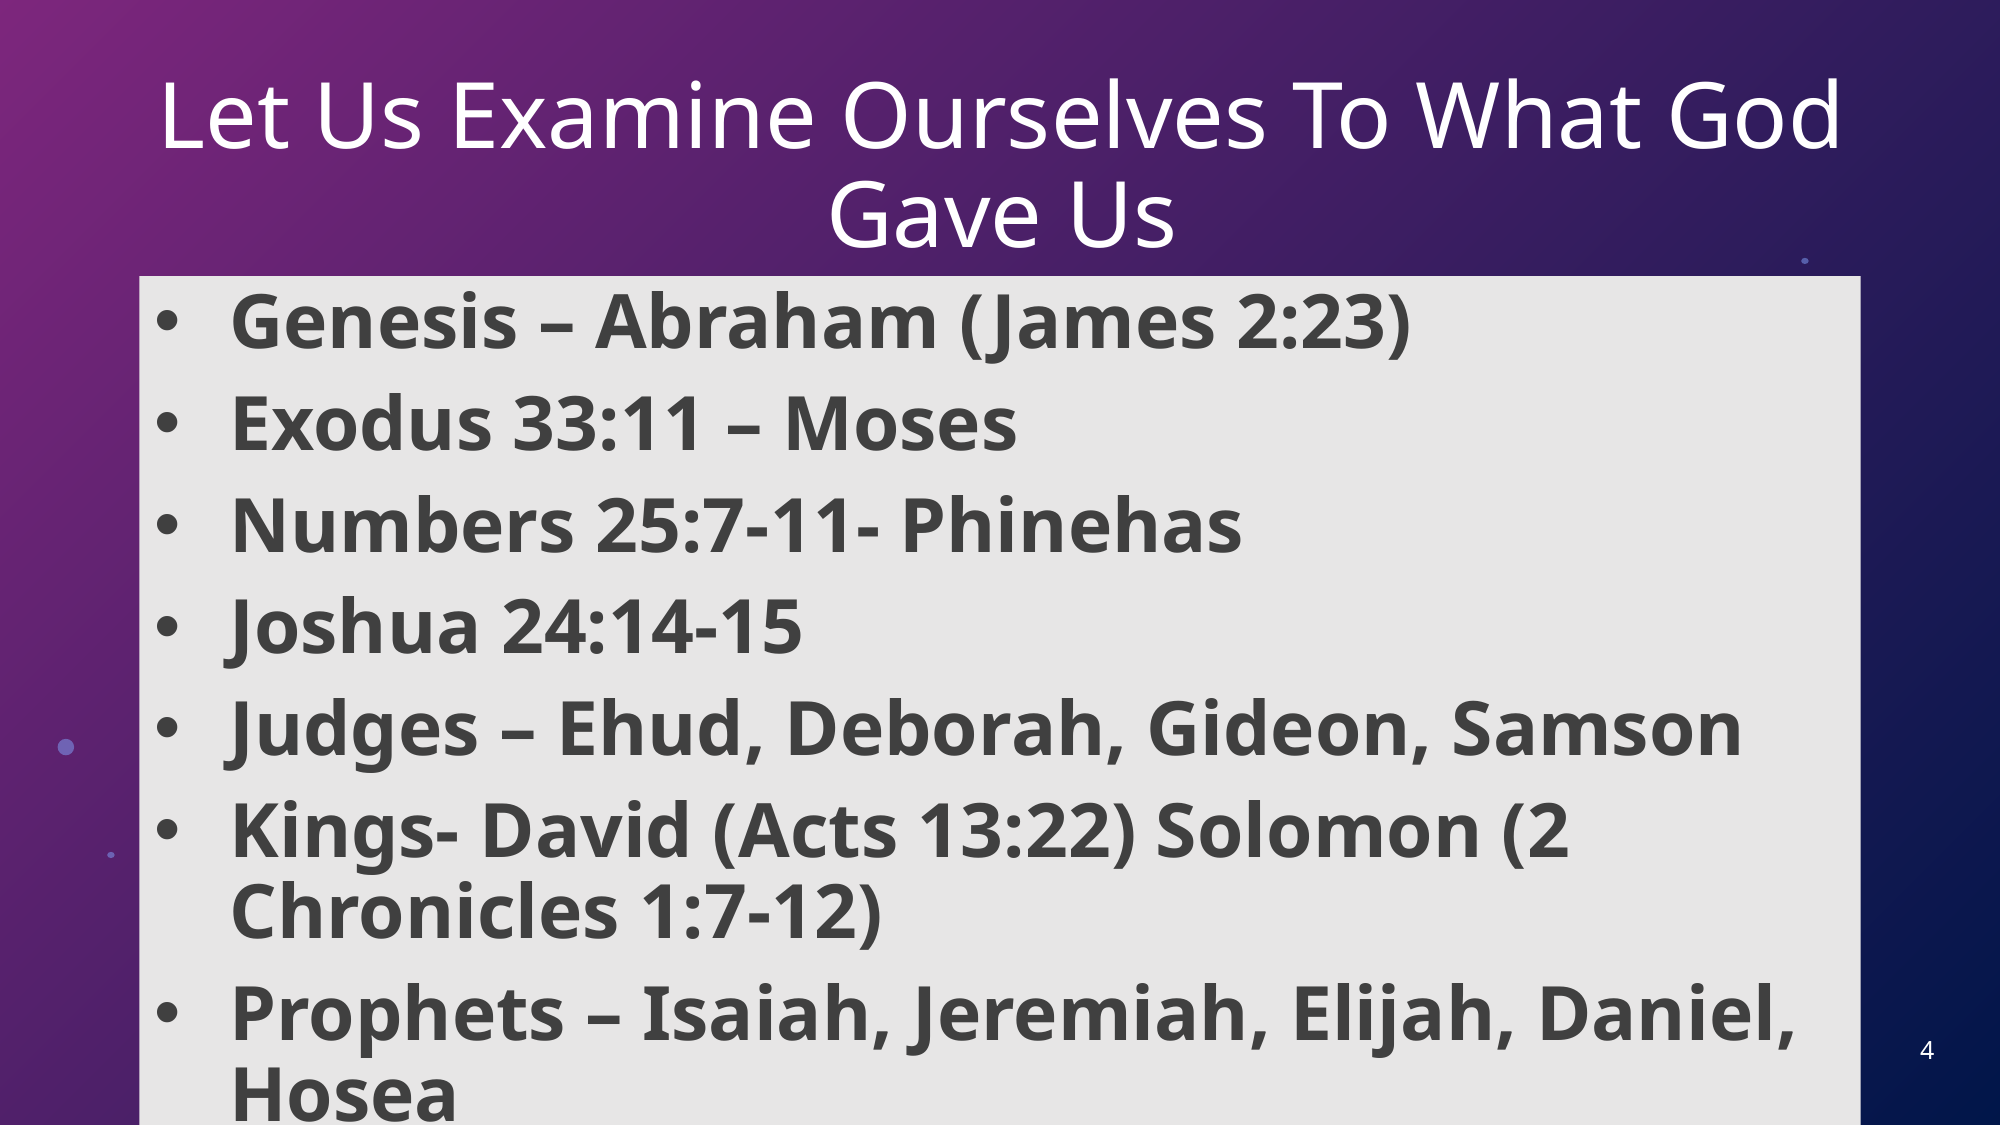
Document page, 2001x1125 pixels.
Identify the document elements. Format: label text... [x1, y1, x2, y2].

slide_number 4 [1499, 1021, 1950, 1082]
list Genesis – Abraham (James 2:23) Exodus 33:11 – Moses Numbers 25:7-11- Phinehas Joshua 24:14-15 Judges – Ehud, Deborah, Gideon, Samson Kings- David (Acts 13:22) Solomon (2 Chronicles 1:7-12) Prophets – Isaiah, Jeremiah, Elijah, Daniel, Hosea [139, 278, 1861, 1125]
title Let Us Examine Ourselves To What God Gave Us [139, 59, 1865, 278]
